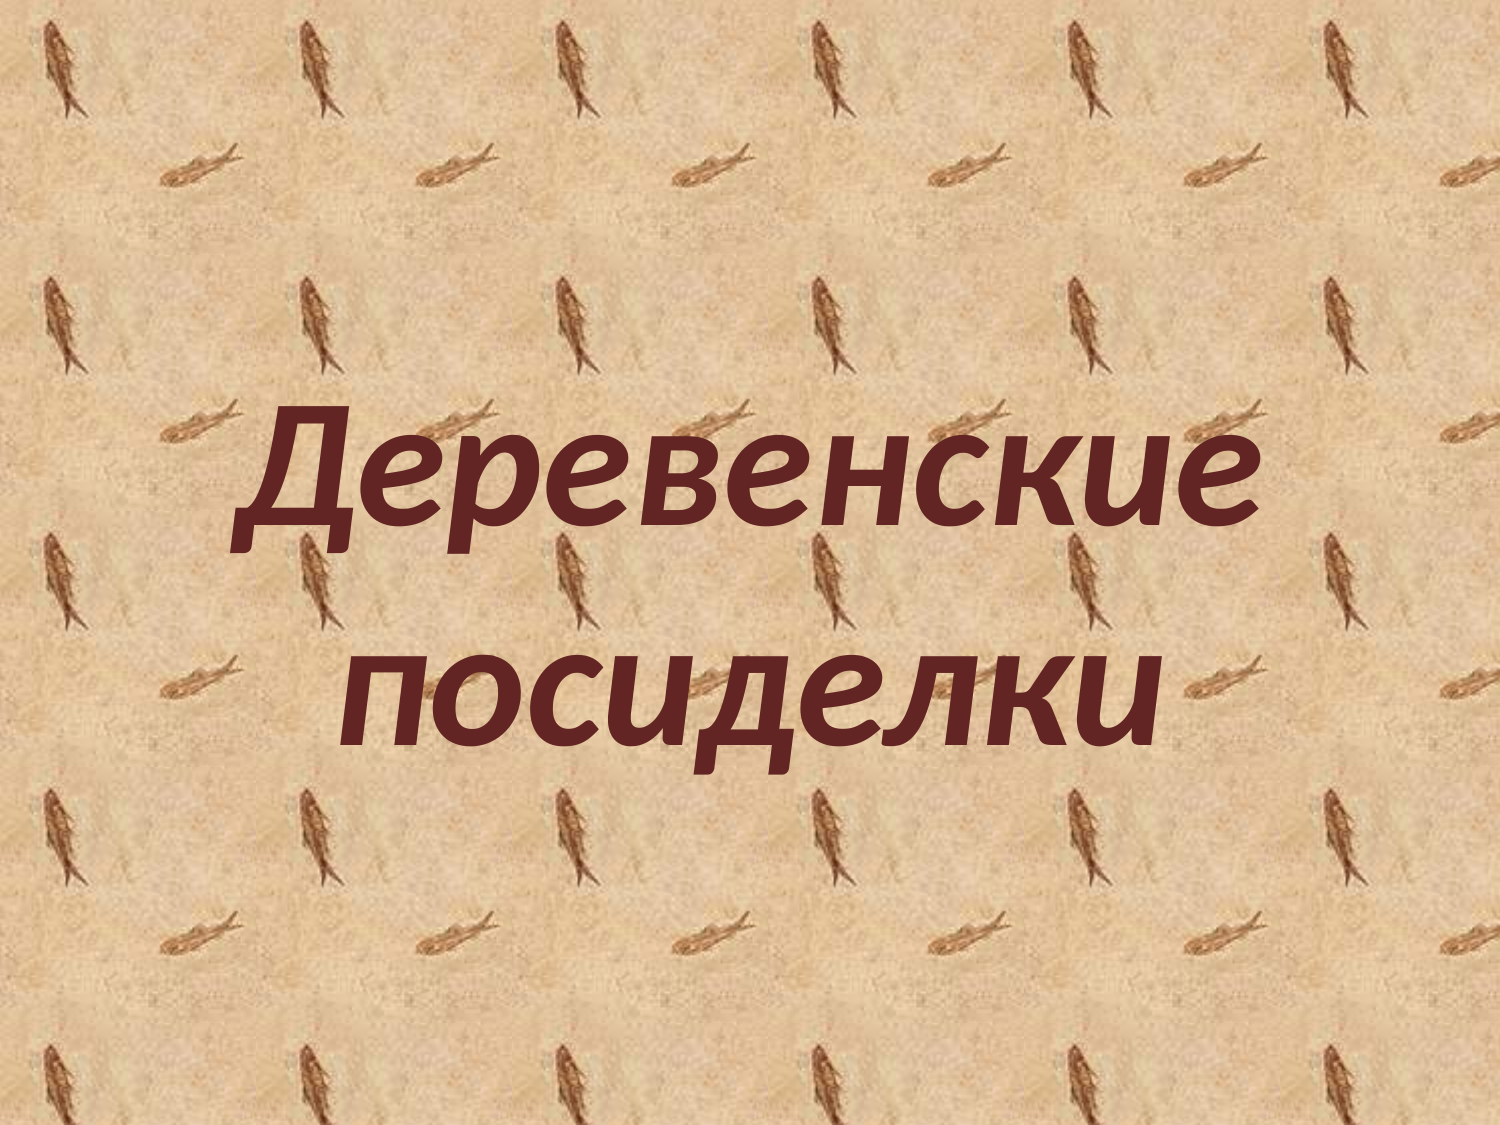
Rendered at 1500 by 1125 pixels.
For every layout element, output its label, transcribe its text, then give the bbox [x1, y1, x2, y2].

title Деревенские посиделки [0, 0, 1500, 1125]
